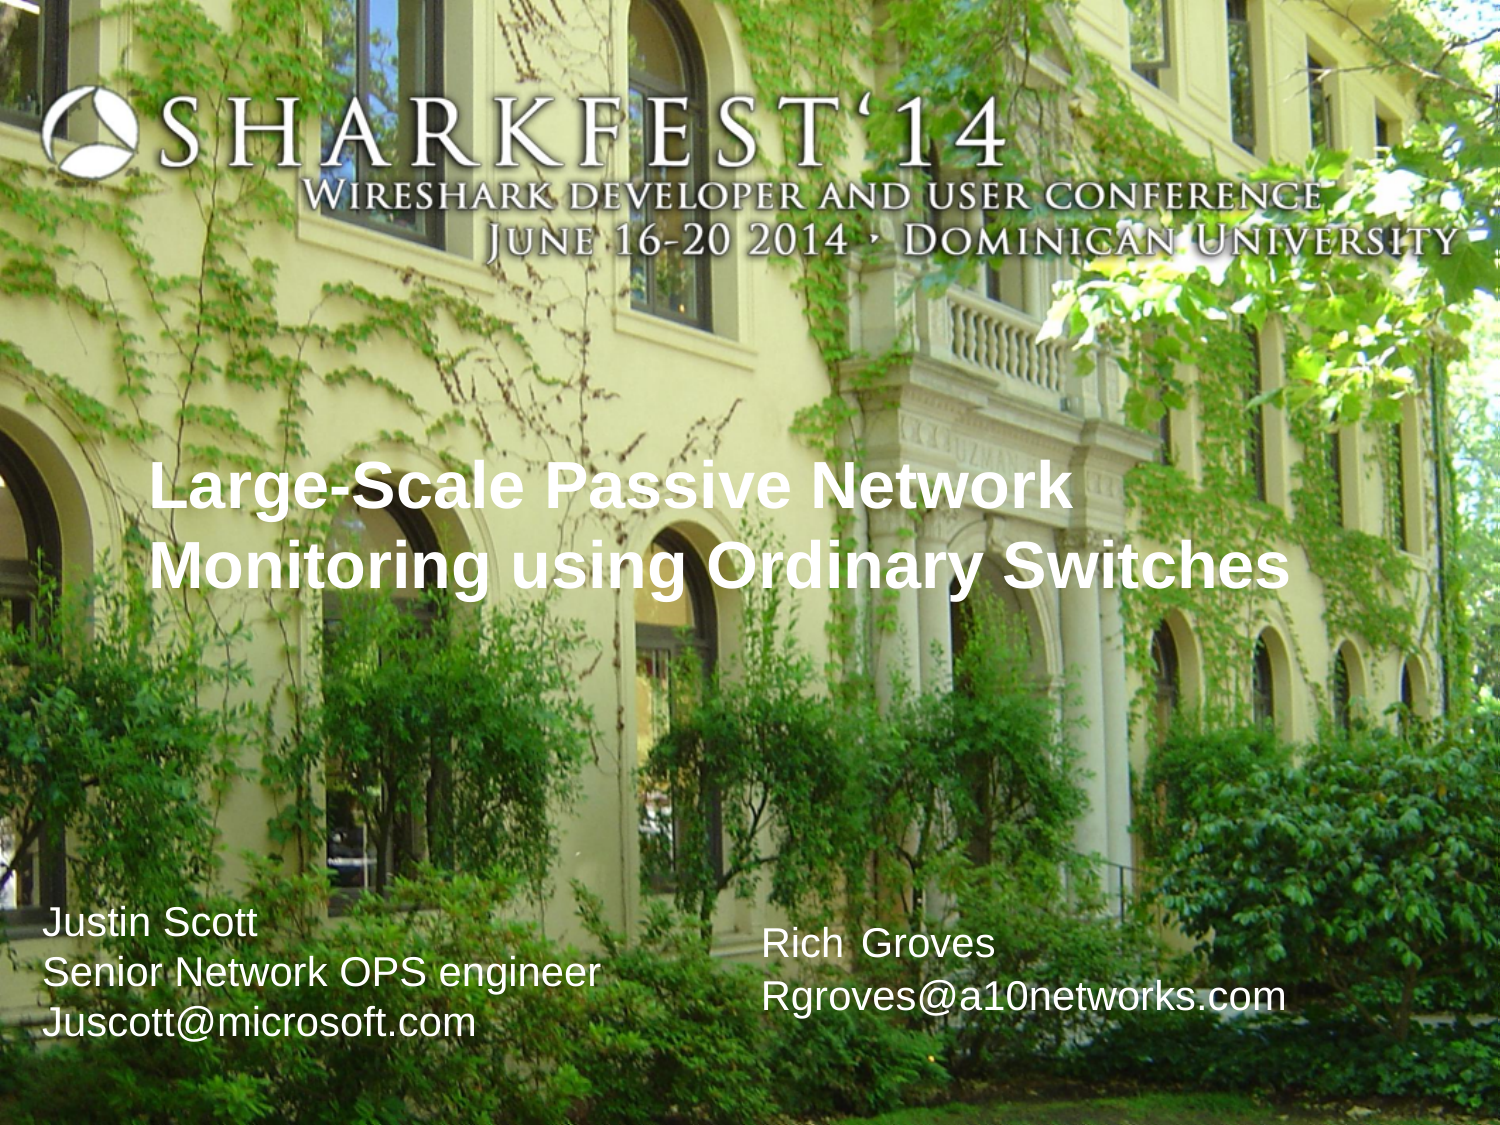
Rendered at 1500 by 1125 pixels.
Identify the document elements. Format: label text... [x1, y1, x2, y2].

text_box Rich Groves Rgroves@a10networks.com [745, 883, 1500, 1056]
subtitle Justin Scott Senior Network OPS engineer Juscott@microsoft.com [27, 879, 728, 1125]
title Large-Scale Passive Network Monitoring using Ordinary Switches [133, 420, 1475, 753]
picture [0, 0, 1500, 1125]
